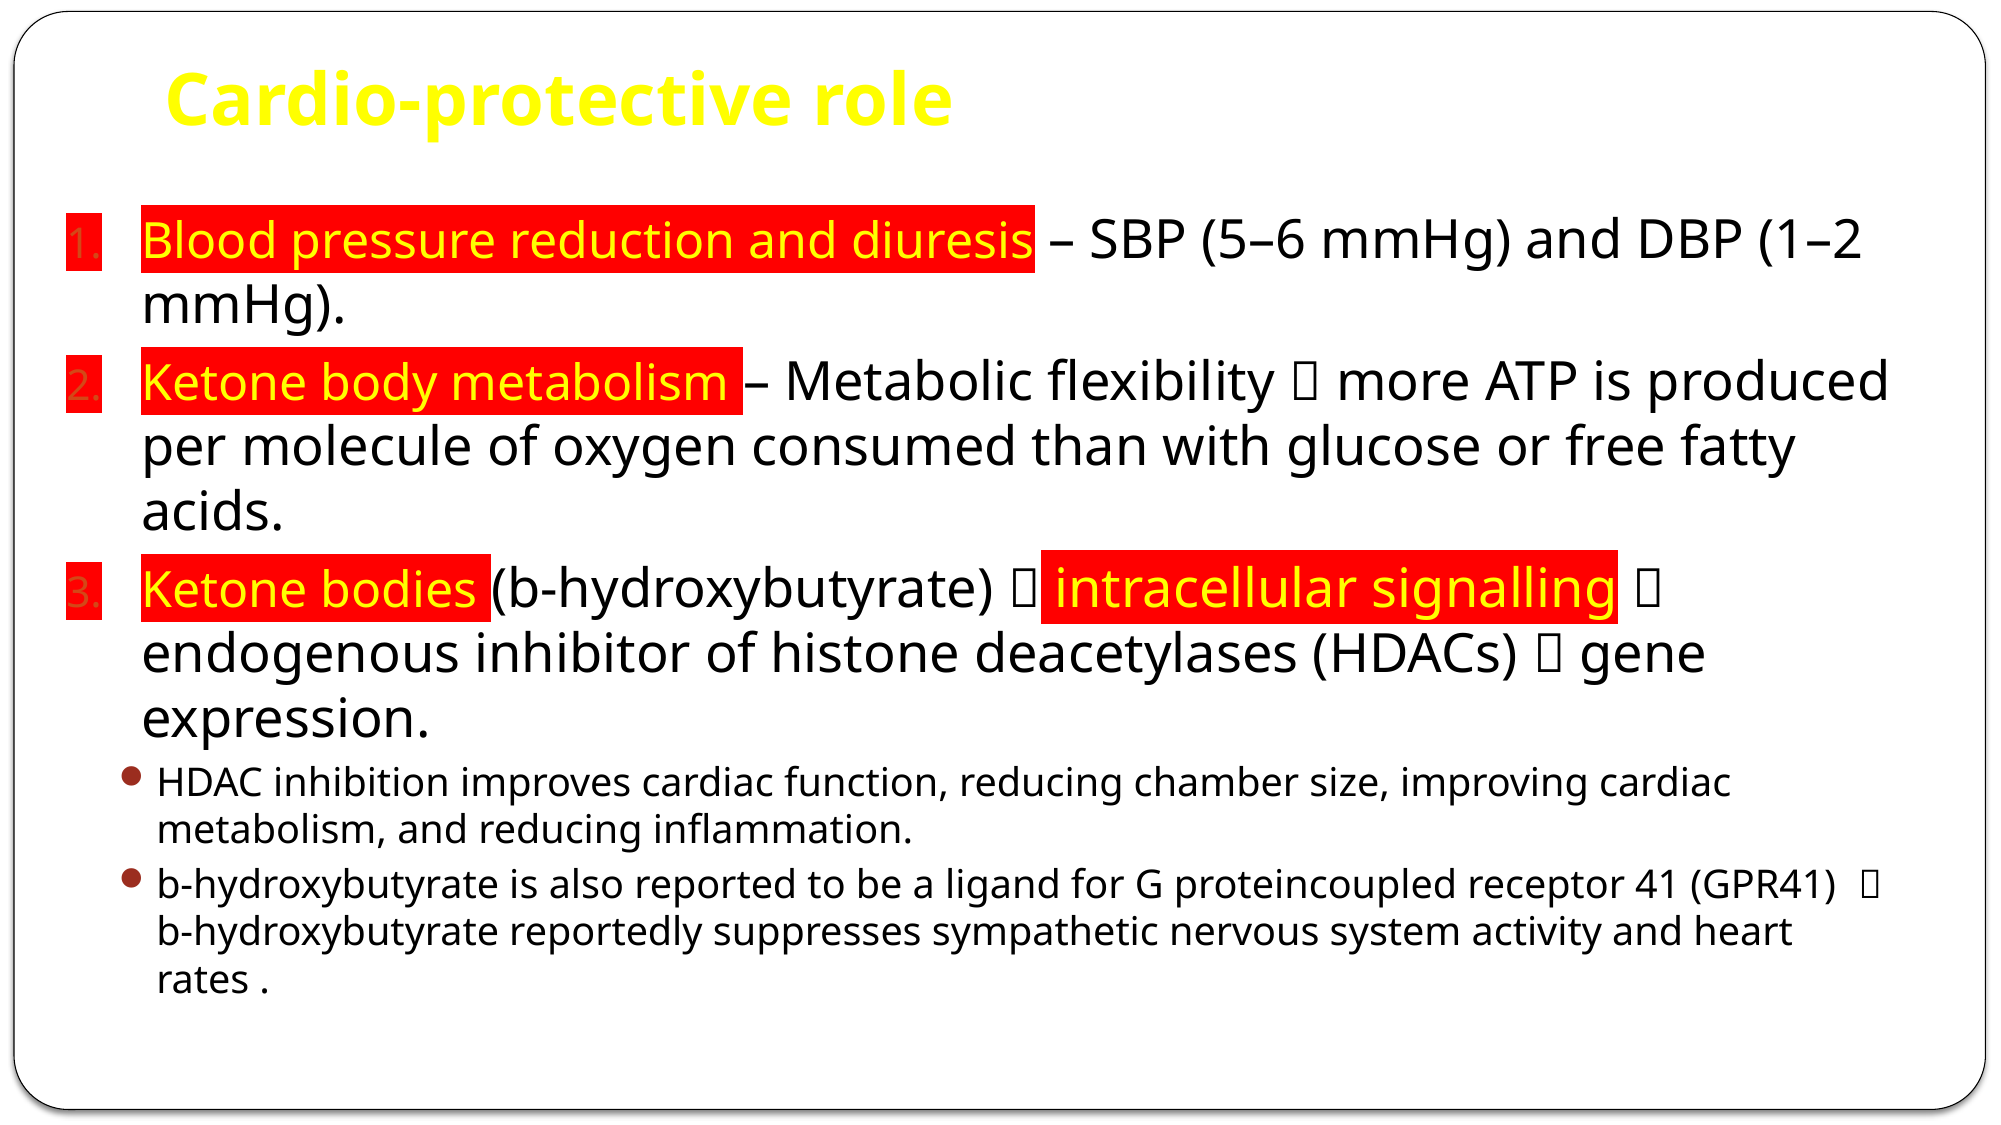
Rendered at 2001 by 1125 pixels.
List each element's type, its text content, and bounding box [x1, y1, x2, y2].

title Cardio-protective role [149, 45, 1849, 156]
list Blood pressure reduction and diuresis – SBP (5–6 mmHg) and DBP (1–2 mmHg). Ketone body metabolism – Metabolic flexibility  more ATP is produced per molecule of oxygen consumed than with glucose or free fatty acids. Ketone bodies (b-hydroxybutyrate)  intracellular signalling  endogenous inhibitor of histone deacetylases (HDACs)  gene expression. HDAC inhibition improves cardiac function, reducing chamber size, improving cardiac metabolism, and reducing inflammation. b-hydroxybutyrate is also reported to be a ligand for G proteincoupled receptor 41 (GPR41)  b-hydroxybutyrate reportedly suppresses sympathetic nervous system activity and heart rates . [51, 196, 1908, 1075]
